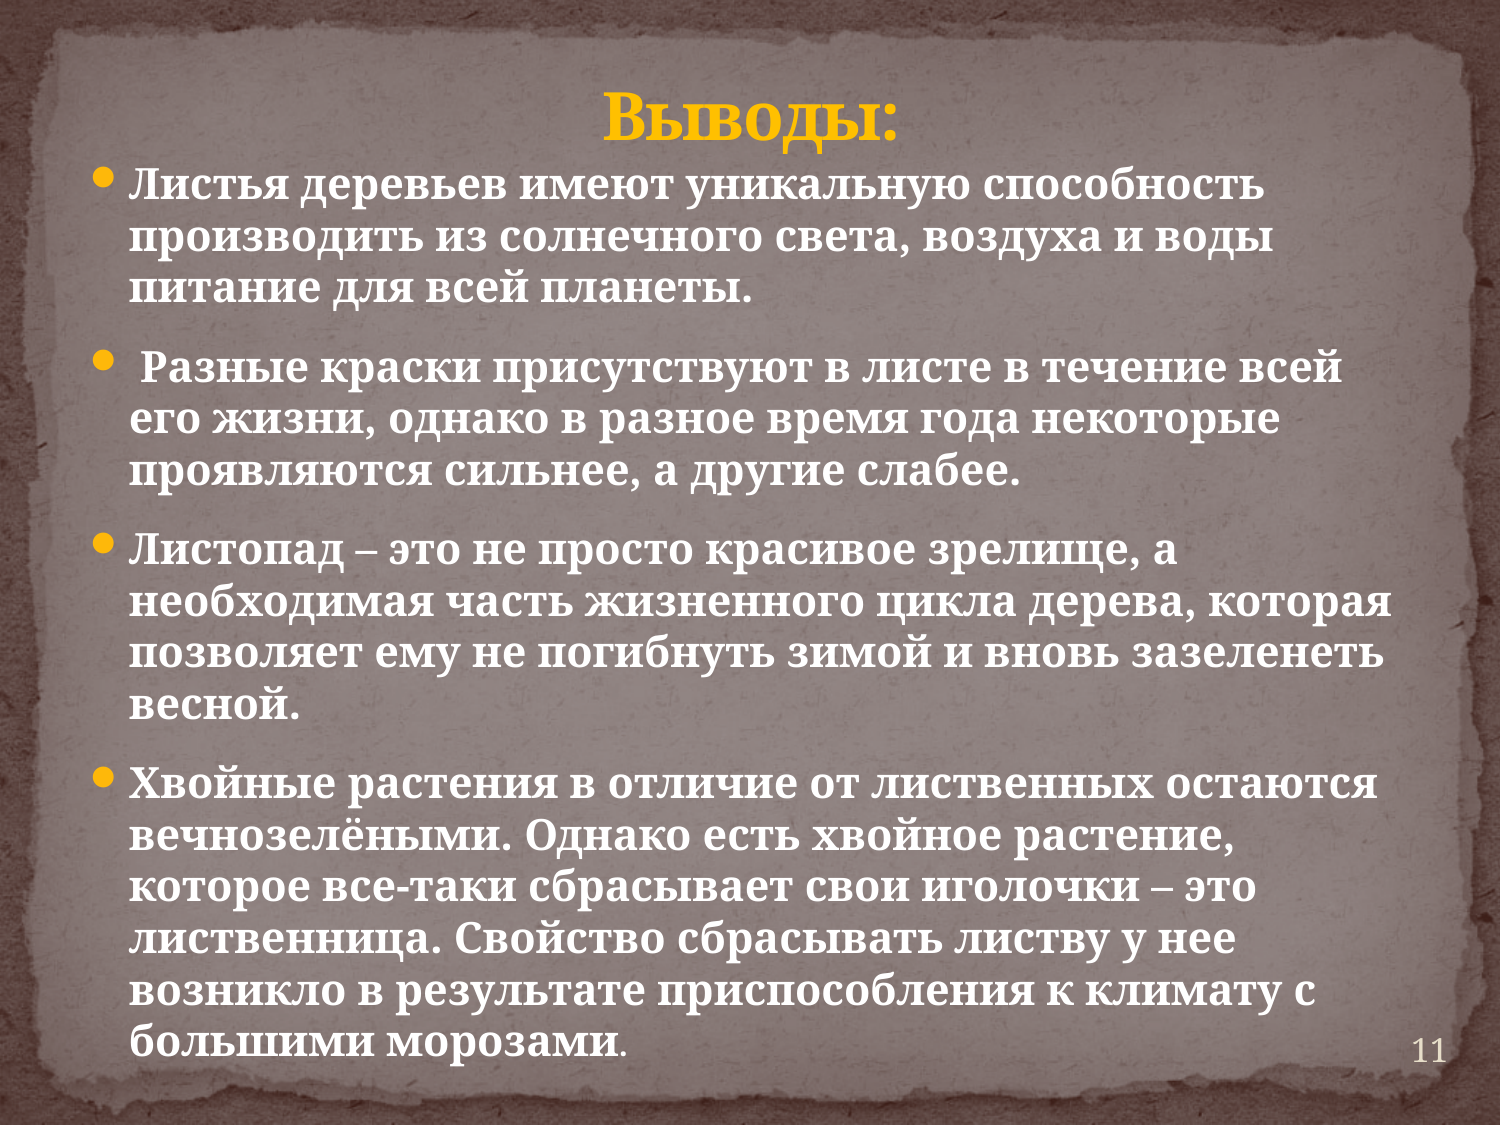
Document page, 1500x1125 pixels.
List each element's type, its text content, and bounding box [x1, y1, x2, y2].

title Выводы: [76, 54, 1427, 161]
slide_number 11 [1379, 1014, 1480, 1089]
list Листья деревьев имеют уникальную способность производить из солнечного света, воздуха и воды питание для всей планеты. Разные краски присутствуют в листе в течение всей его жизни, однако в разное время года некоторые проявляются сильнее, а другие слабее. Листопад – это не просто красивое зрелище, а необходимая часть жизненного цикла дерева, которая позволяет ему не погибнуть зимой и вновь зазеленеть весной. Хвойные растения в отличие от лиственных остаются вечнозелёными. Однако есть хвойное растение, которое все-таки сбрасывает свои иголочки – это лиственница. Свойство сбрасывать листву у нее возникло в результате приспособления к климату с большими морозами. [75, 149, 1425, 1083]
